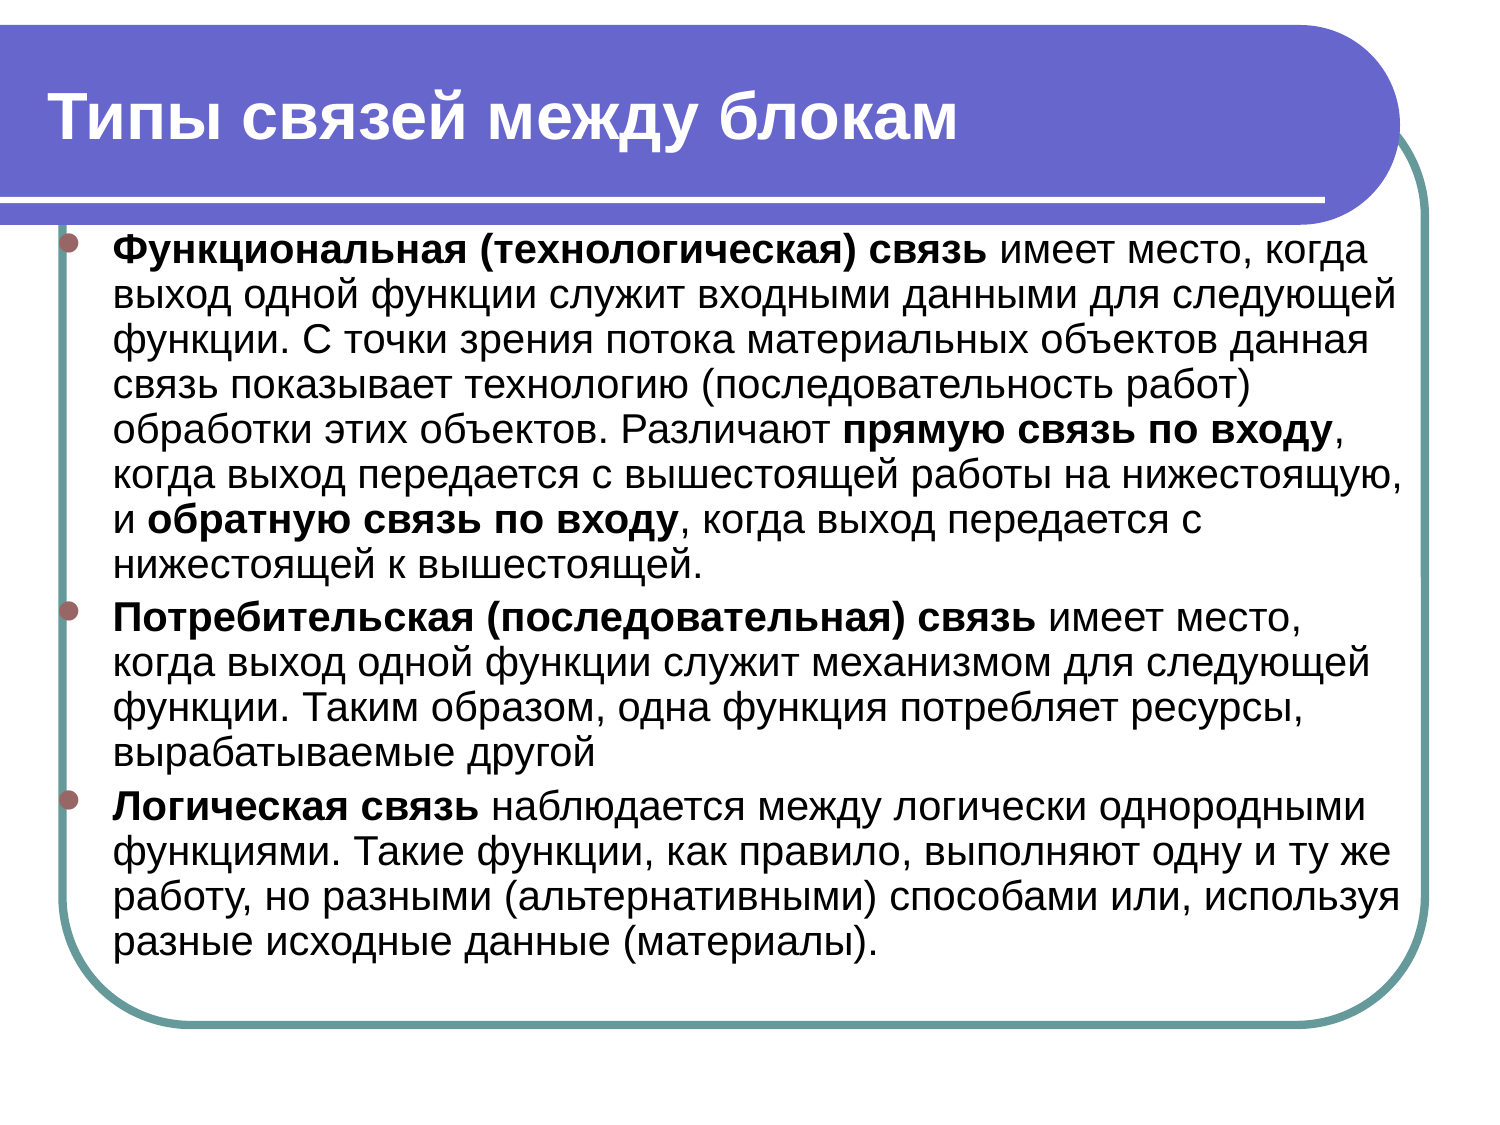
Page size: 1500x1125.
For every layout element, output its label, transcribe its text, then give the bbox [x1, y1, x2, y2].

title Типы связей между блокам [32, 37, 1347, 188]
list Функциональная (технологическая) связь имеет место, когда выход одной функции служит входными данными для следующей функции. С точки зрения потока материальных объектов данная связь показывает технологию (последовательность работ) обработки этих объектов. Различают прямую связь по входу, когда выход передается с вышестоящей работы на нижестоящую, и обратную связь по входу, когда выход передается с нижестоящей к вышестоящей. Потребительская (последовательная) связь имеет место, когда выход одной функции служит механизмом для следующей функции. Таким образом, одна функция потребляет ресурсы, вырабатываемые другой Логическая связь наблюдается между логически однородными функциями. Такие функции, как правило, выполняют одну и ту же работу, но разными (альтернативными) способами или, используя разные исходные данные (материалы). [41, 220, 1424, 1024]
